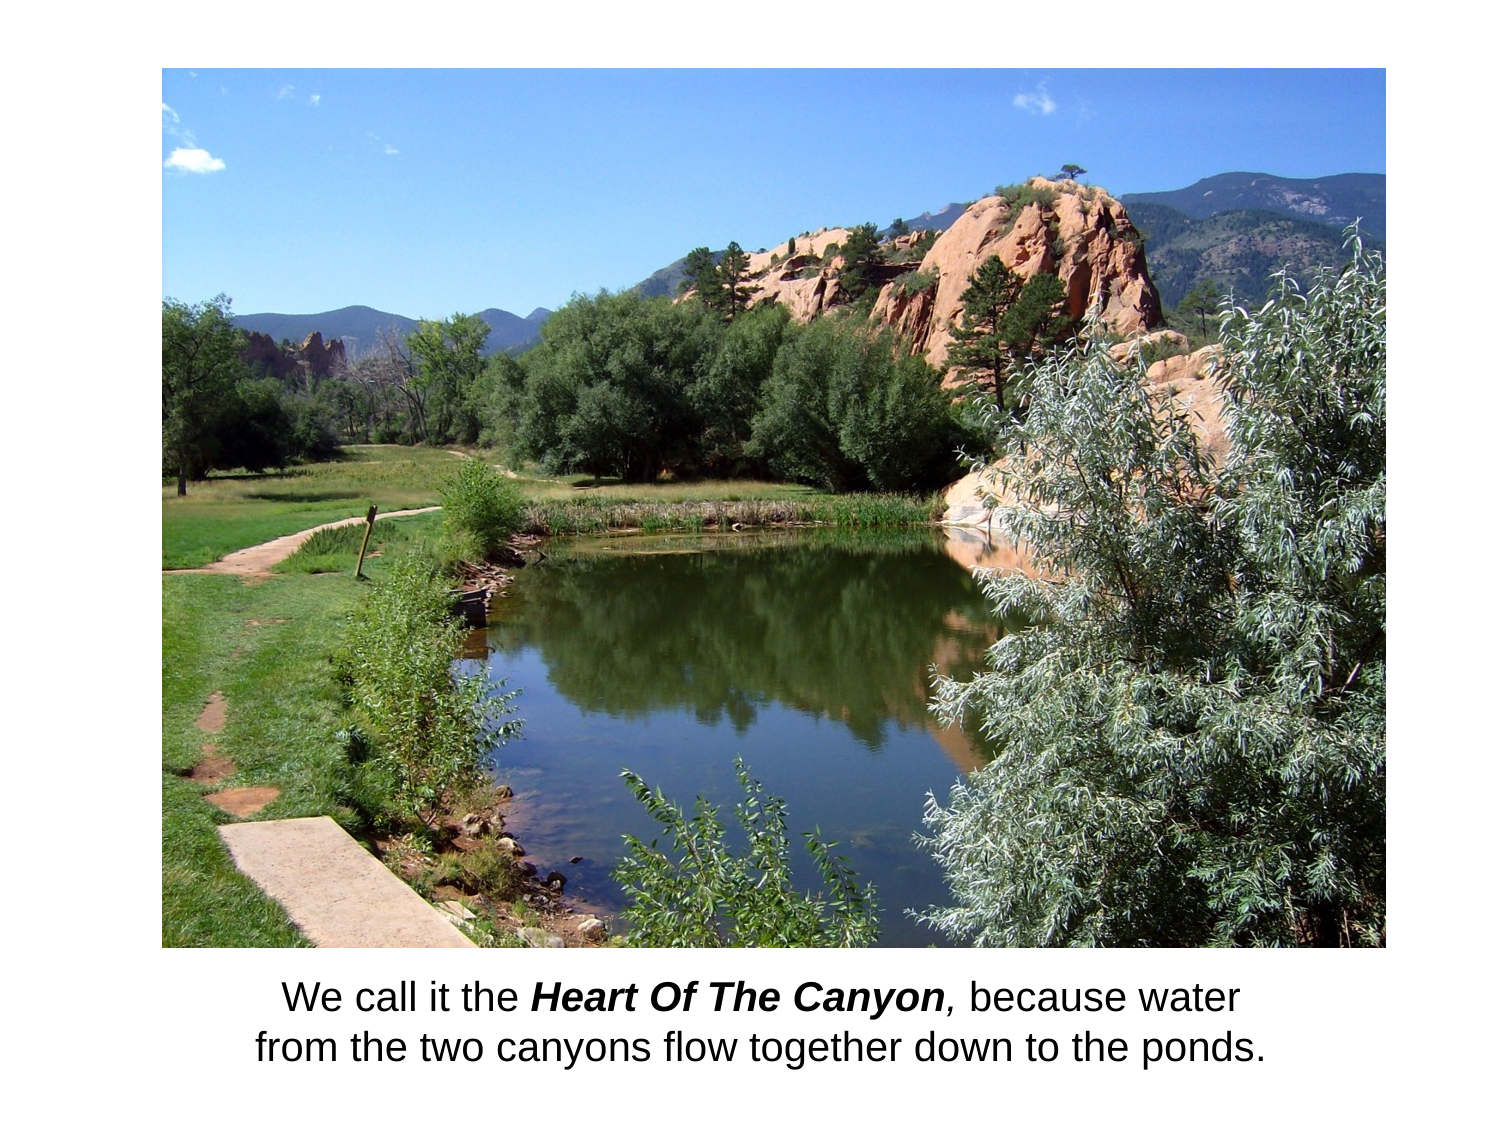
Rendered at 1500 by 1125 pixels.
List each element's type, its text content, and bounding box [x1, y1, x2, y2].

text_box We call it the Heart Of The Canyon, because water from the two canyons flow together down to the ponds. [148, 962, 1386, 1078]
picture [162, 67, 1386, 948]
